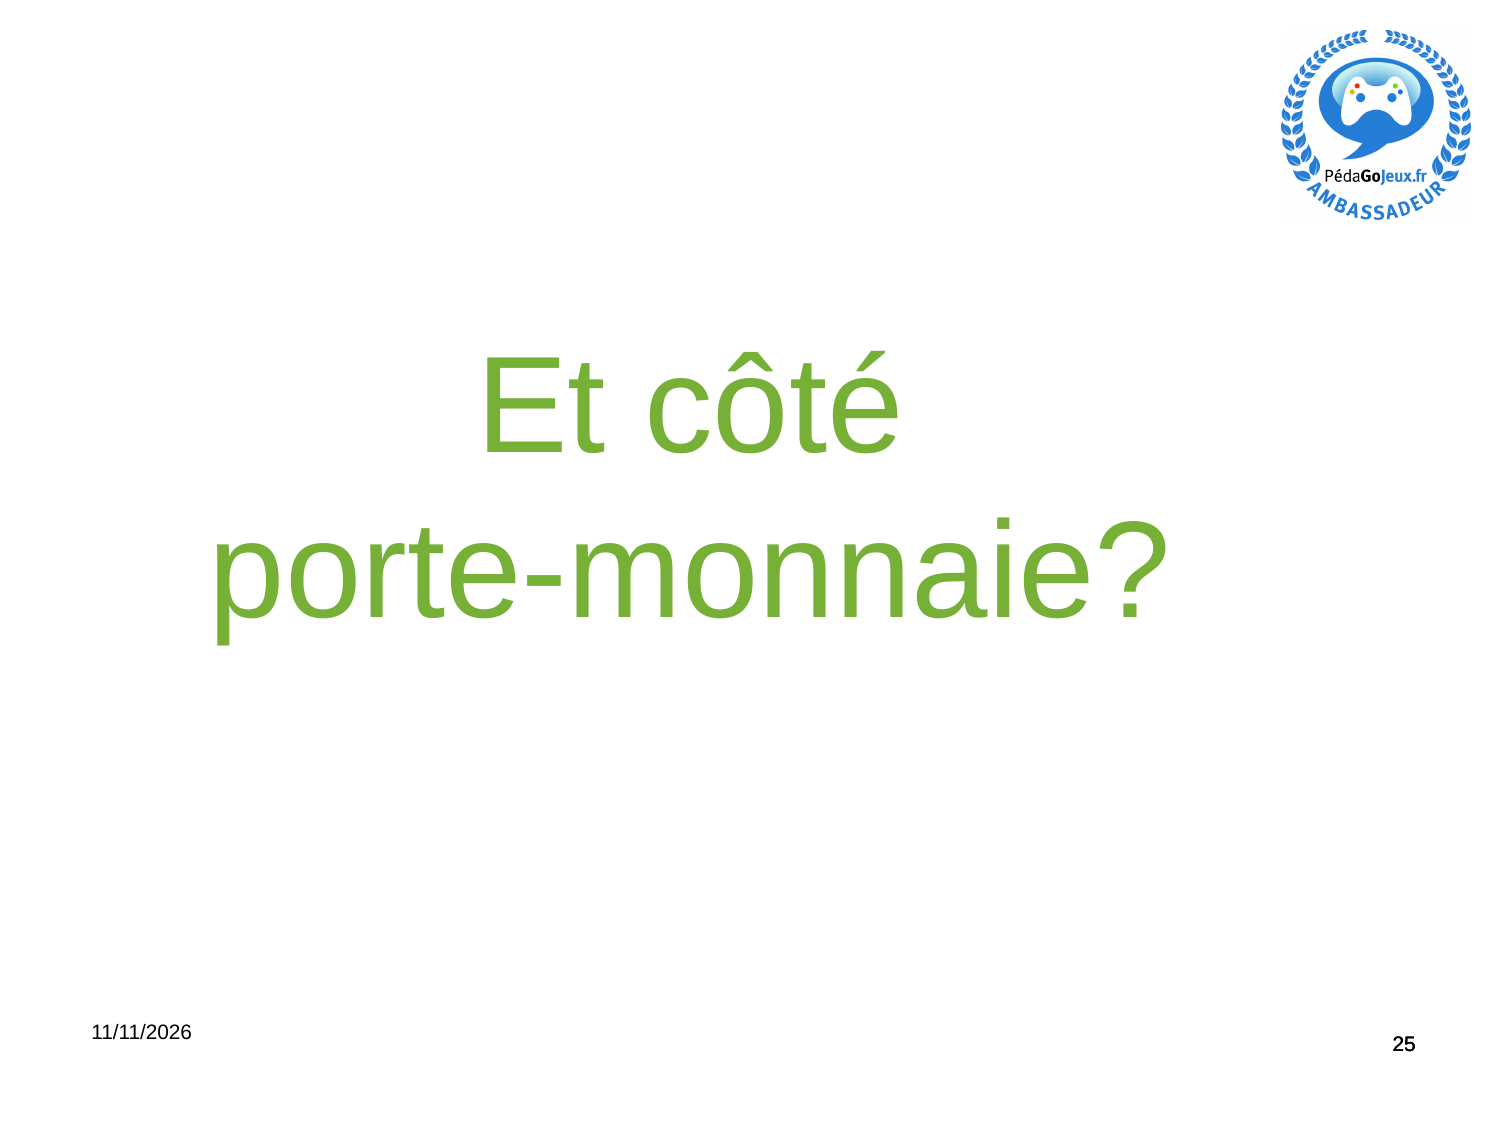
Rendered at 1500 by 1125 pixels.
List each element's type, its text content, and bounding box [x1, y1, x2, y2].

title Et côté porte-monnaie? [88, 278, 1331, 847]
picture [1281, 30, 1471, 220]
text_box 25 [1328, 1023, 1431, 1102]
